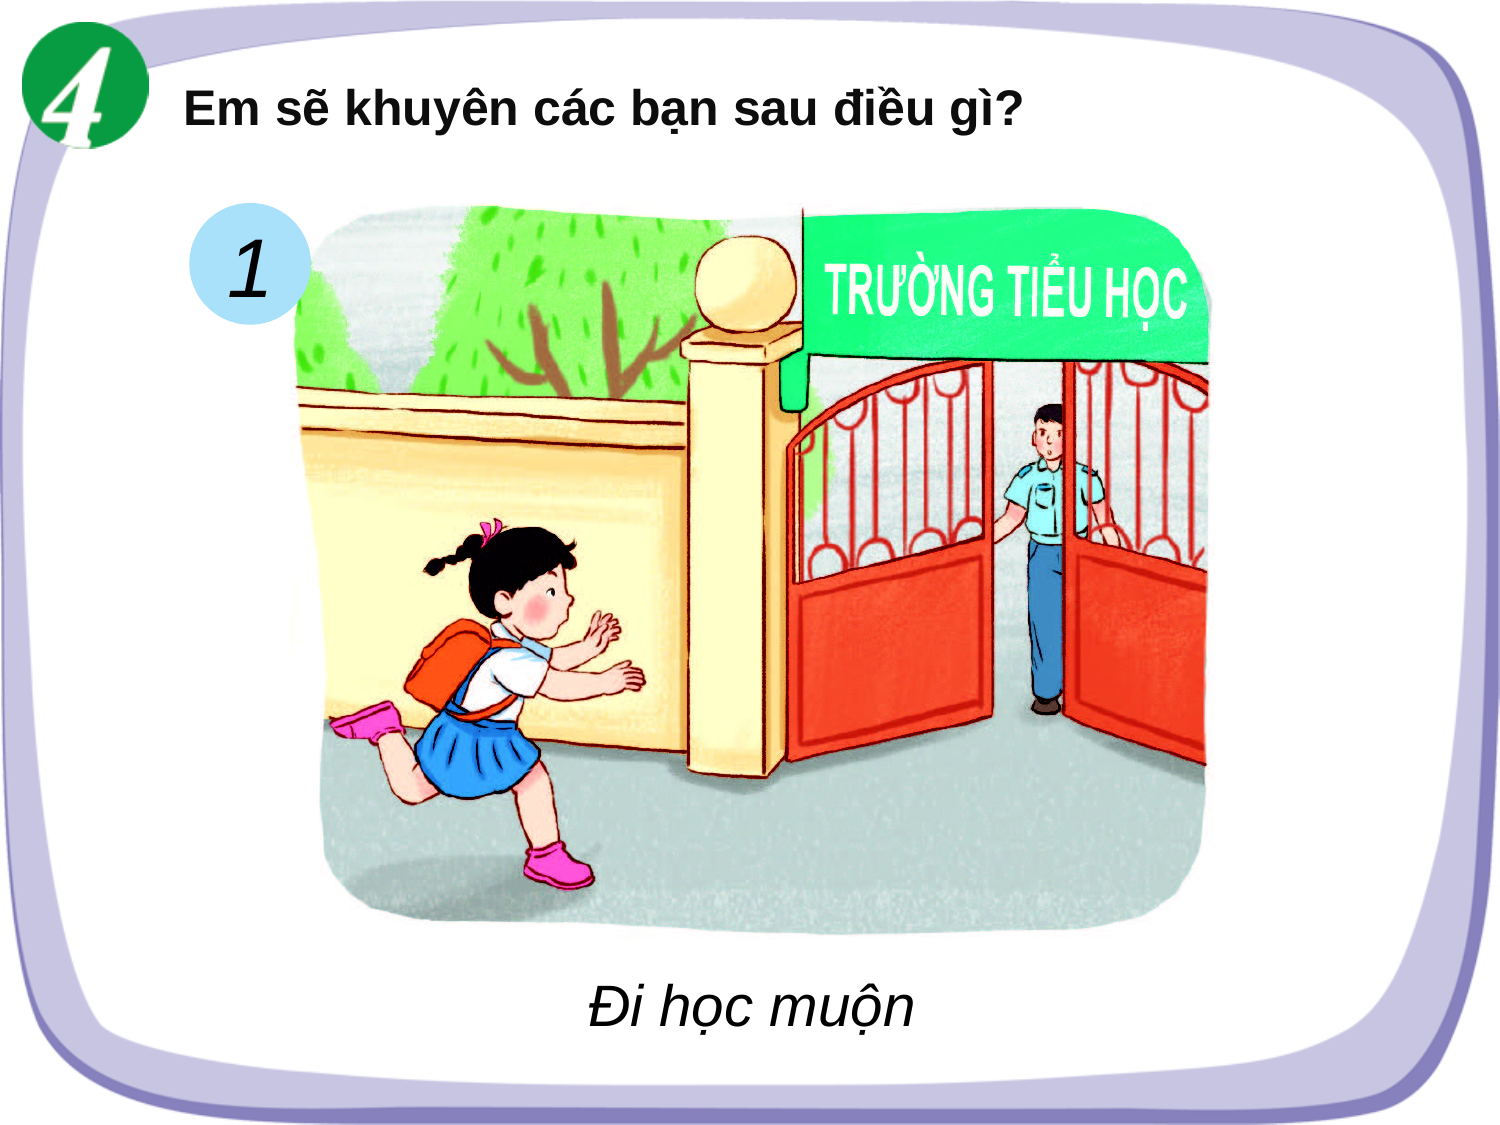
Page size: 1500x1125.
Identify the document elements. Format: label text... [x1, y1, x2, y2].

text_box Em sẽ khuyên các bạn sau điều gì? [168, 67, 1144, 143]
text_box 1 [189, 202, 290, 325]
text_box Đi học muộn [573, 961, 931, 1046]
picture [0, 0, 1500, 1125]
